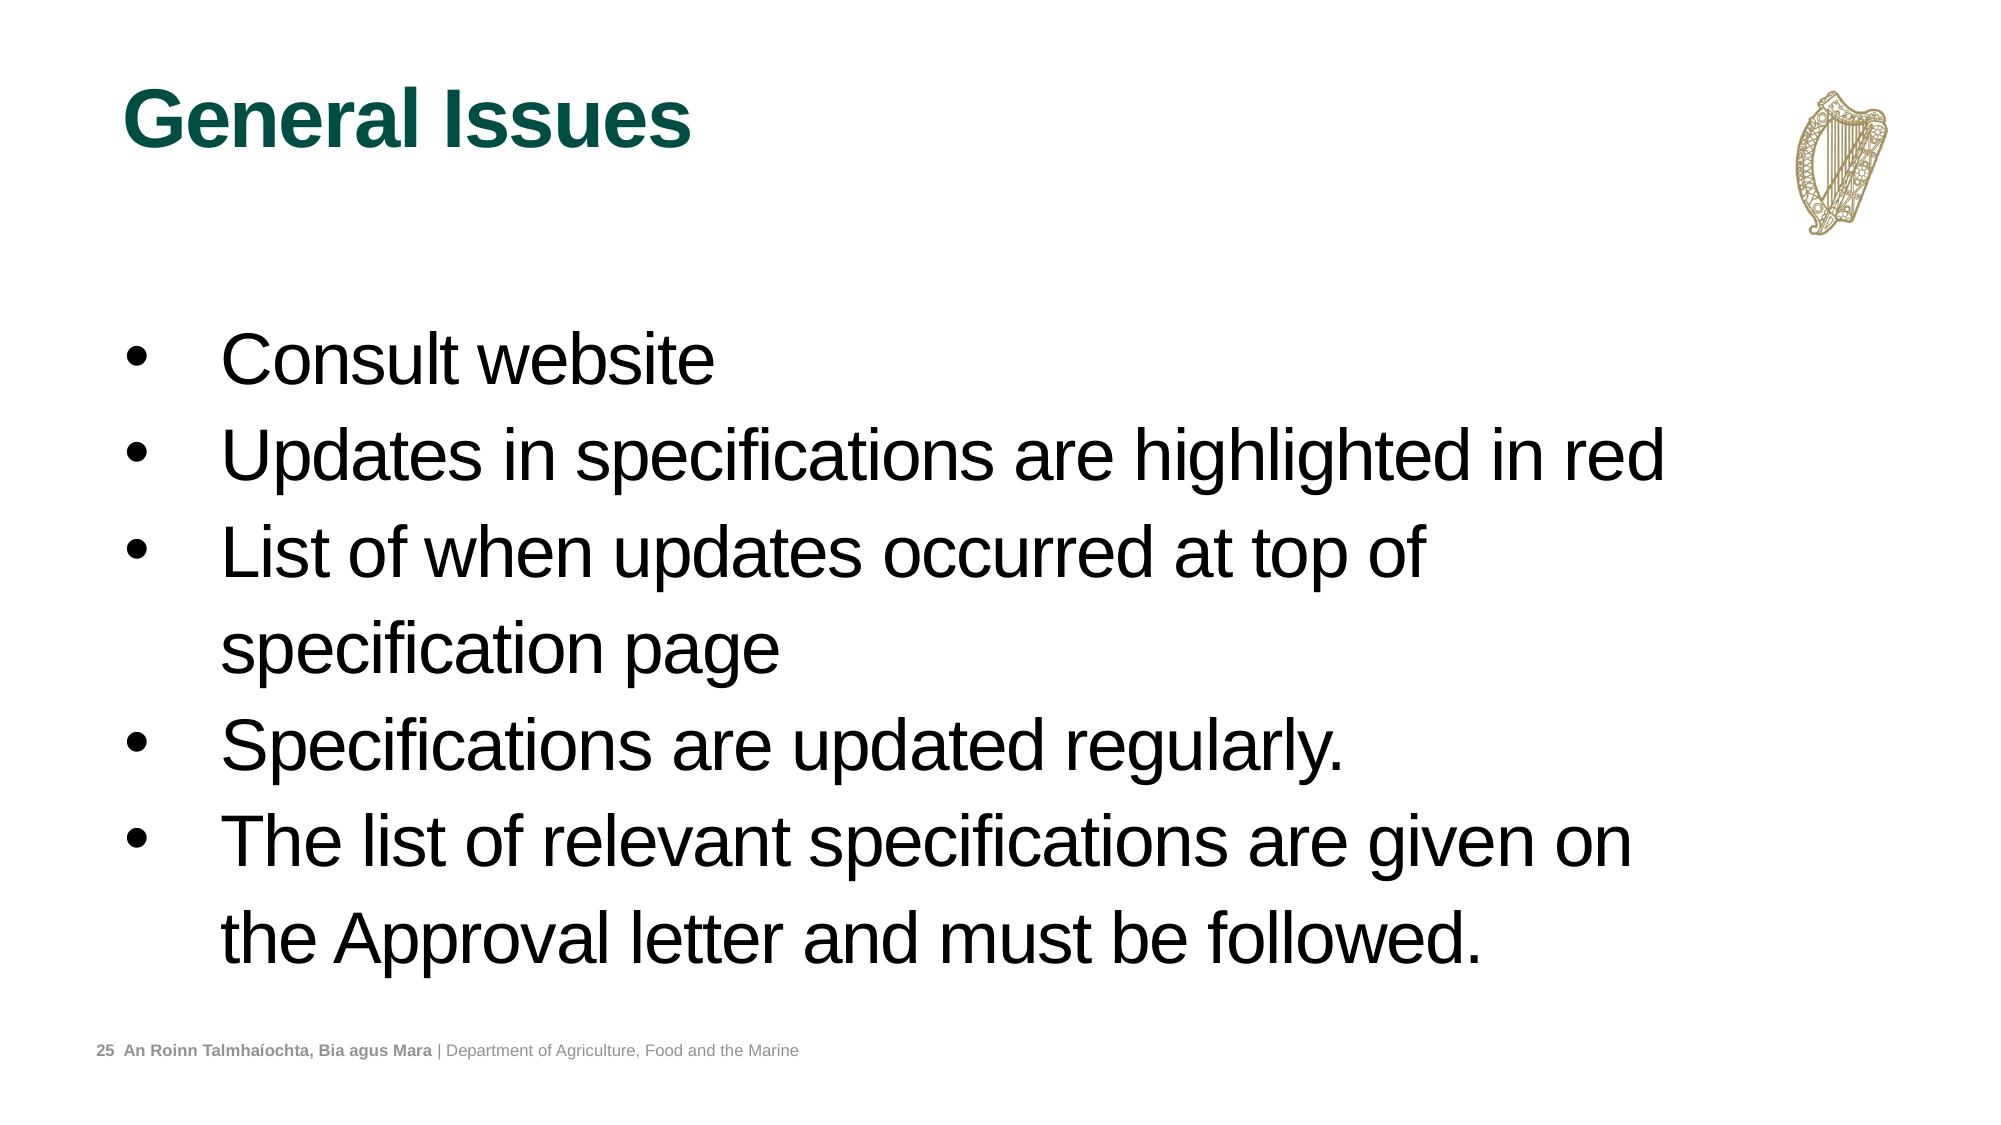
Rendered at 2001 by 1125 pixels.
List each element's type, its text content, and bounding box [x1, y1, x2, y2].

list Consult website Updates in specifications are highlighted in red List of when updates occurred at top of specification page Specifications are updated regularly. The list of relevant specifications are given on the Approval letter and must be followed. [118, 299, 1698, 1014]
picture [1780, 77, 1902, 243]
title General Issues [115, 60, 1698, 249]
